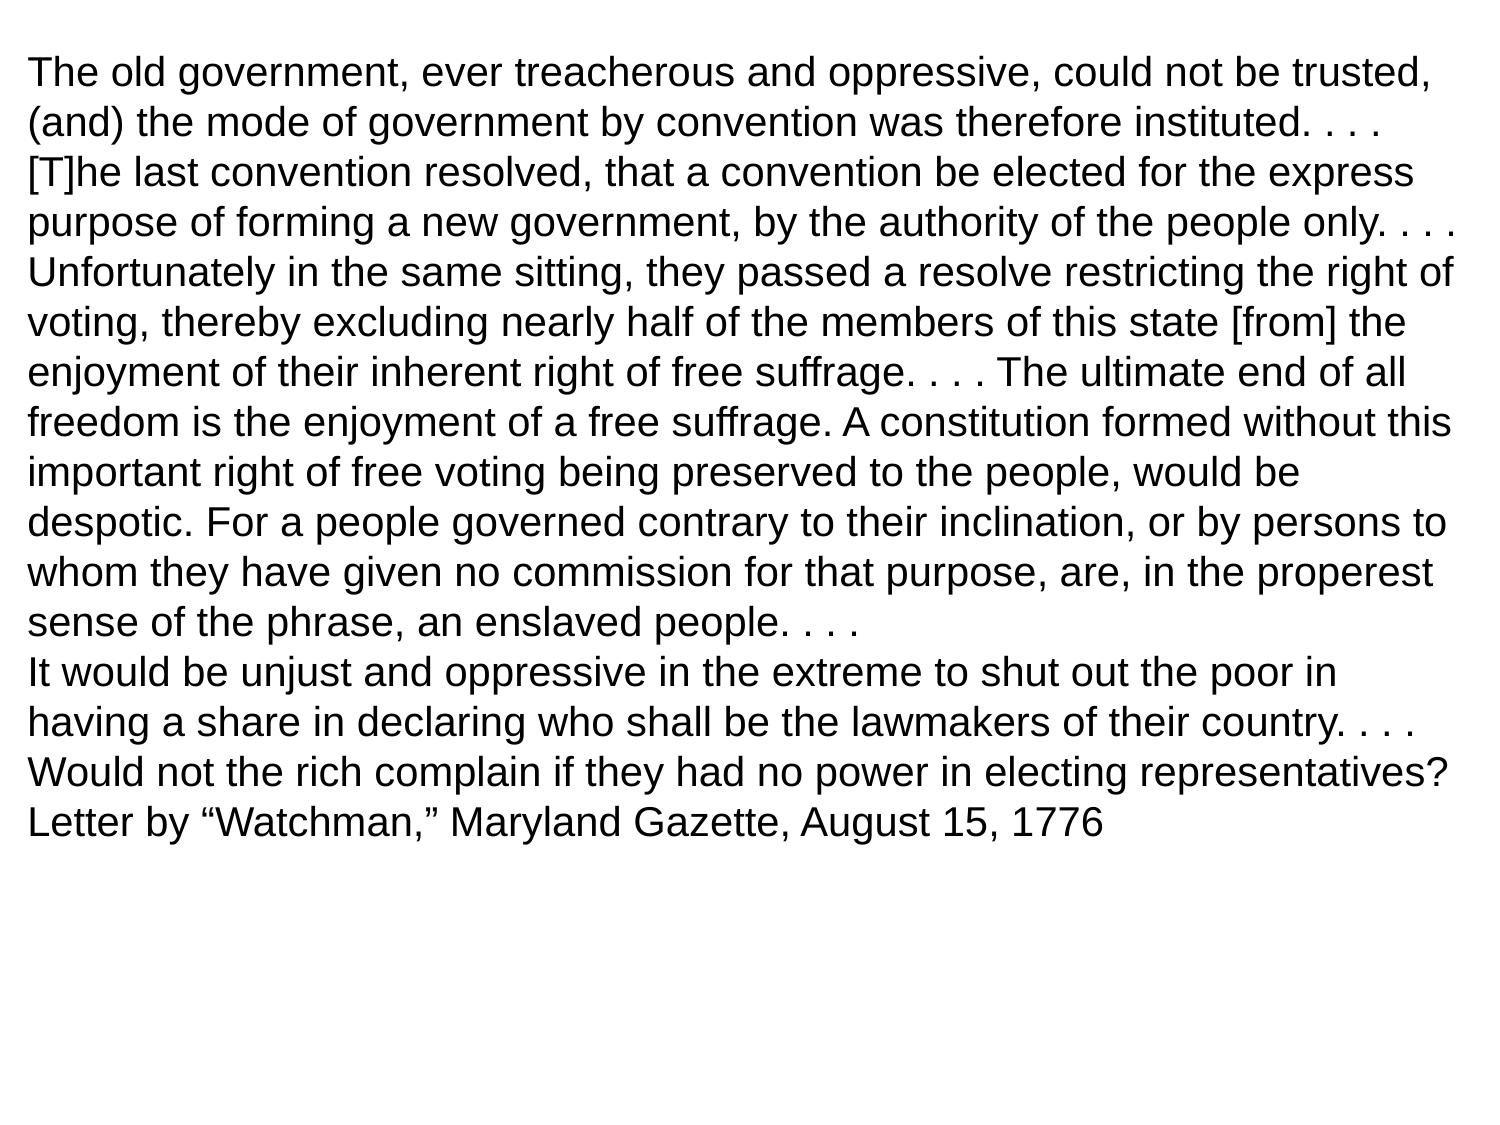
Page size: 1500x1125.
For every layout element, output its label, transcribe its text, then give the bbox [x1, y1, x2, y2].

text_box The old government, ever treacherous and oppressive, could not be trusted, (and) the mode of government by convention was therefore instituted. . . . [T]he last convention resolved, that a convention be elected for the express purpose of forming a new government, by the authority of the people only. . . . Unfortunately in the same sitting, they passed a resolve restricting the right of voting, thereby excluding nearly half of the members of this state [from] the enjoyment of their inherent right of free suffrage. . . . The ultimate end of all freedom is the enjoyment of a free suffrage. A constitution formed without this important right of free voting being preserved to the people, would be despotic. For a people governed contrary to their inclination, or by persons to whom they have given no commission for that purpose, are, in the properest sense of the phrase, an enslaved people. . . . It would be unjust and oppressive in the extreme to shut out the poor in having a share in declaring who shall be the lawmakers of their country. . . . Would not the rich complain if they had no power in electing representatives? Letter by “Watchman,” Maryland Gazette, August 15, 1776 [12, 37, 1488, 853]
